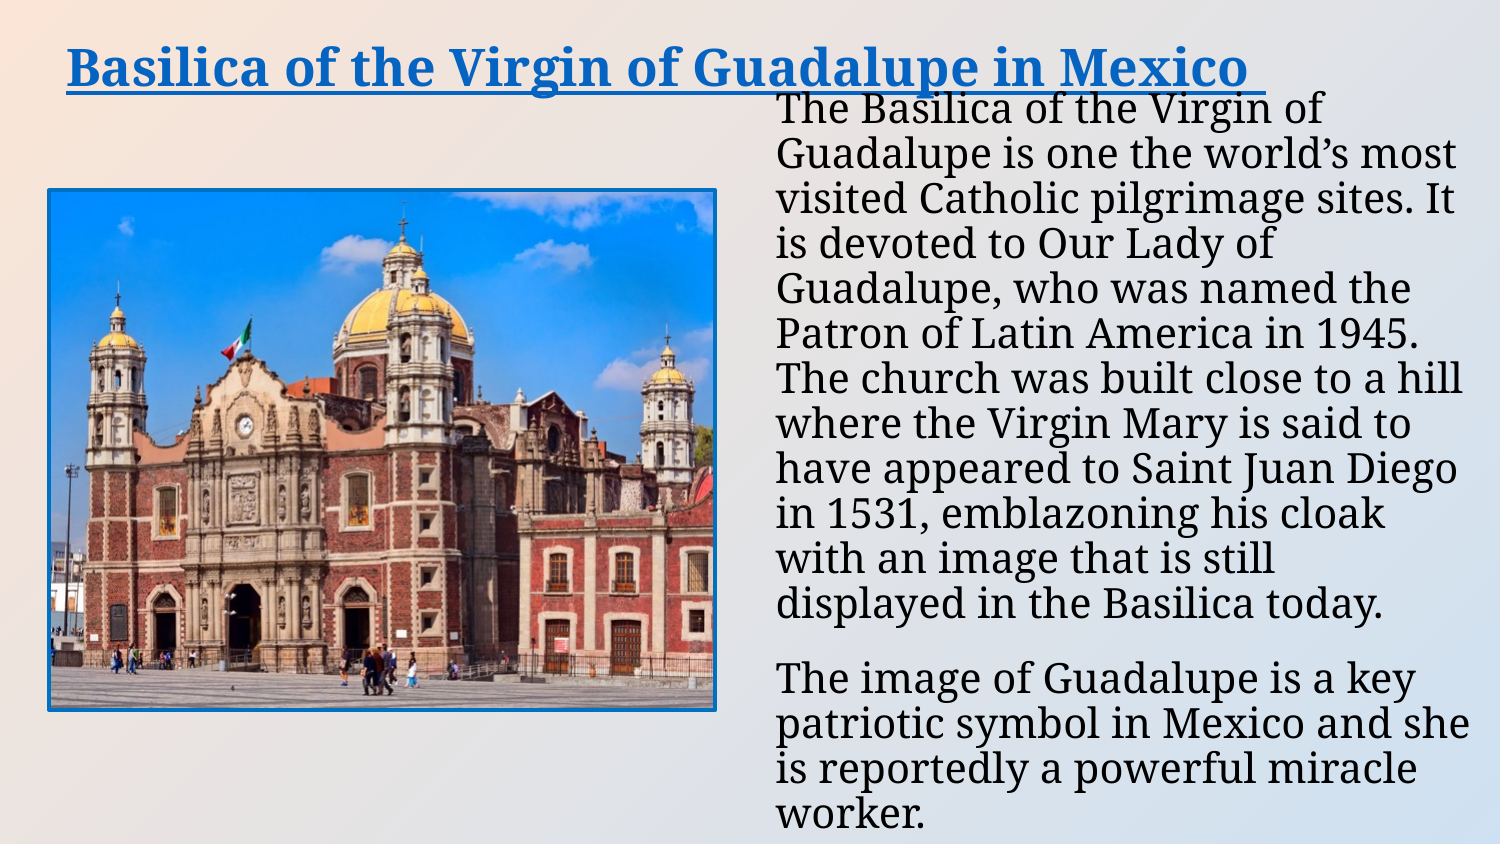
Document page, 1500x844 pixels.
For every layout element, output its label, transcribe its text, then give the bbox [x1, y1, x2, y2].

title Basilica of the Virgin of Guadalupe in Mexico [51, 21, 1449, 116]
picture [51, 192, 713, 708]
list The Basilica of the Virgin of Guadalupe is one the world’s most visited Catholic pilgrimage sites. It is devoted to Our Lady of Guadalupe, who was named the Patron of Latin America in 1945. The church was built close to a hill where the Virgin Mary is said to have appeared to Saint Juan Diego in 1531, emblazoning his cloak with an image that is still displayed in the Basilica today. The image of Guadalupe is a key patriotic symbol in Mexico and she is reportedly a powerful miracle worker. [760, 72, 1491, 844]
